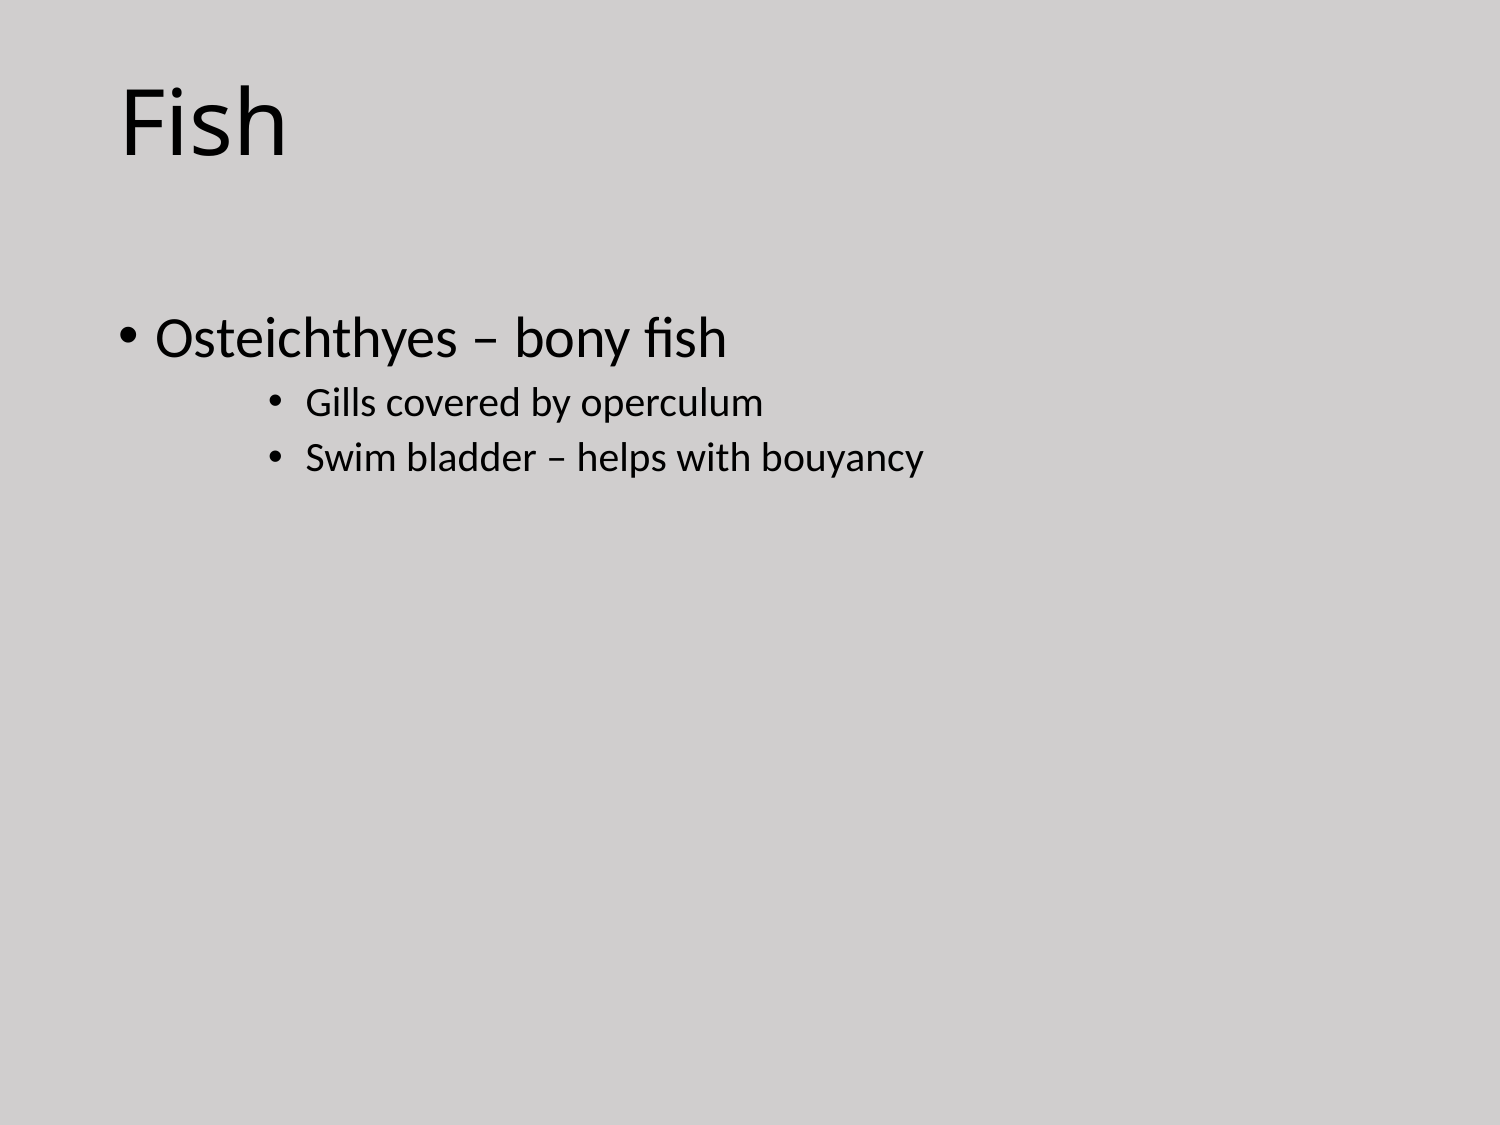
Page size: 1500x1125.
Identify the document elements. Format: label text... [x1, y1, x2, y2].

list Osteichthyes – bony fish Gills covered by operculum Swim bladder – helps with bouyancy [103, 299, 1397, 1014]
title Fish [103, 59, 1397, 193]
